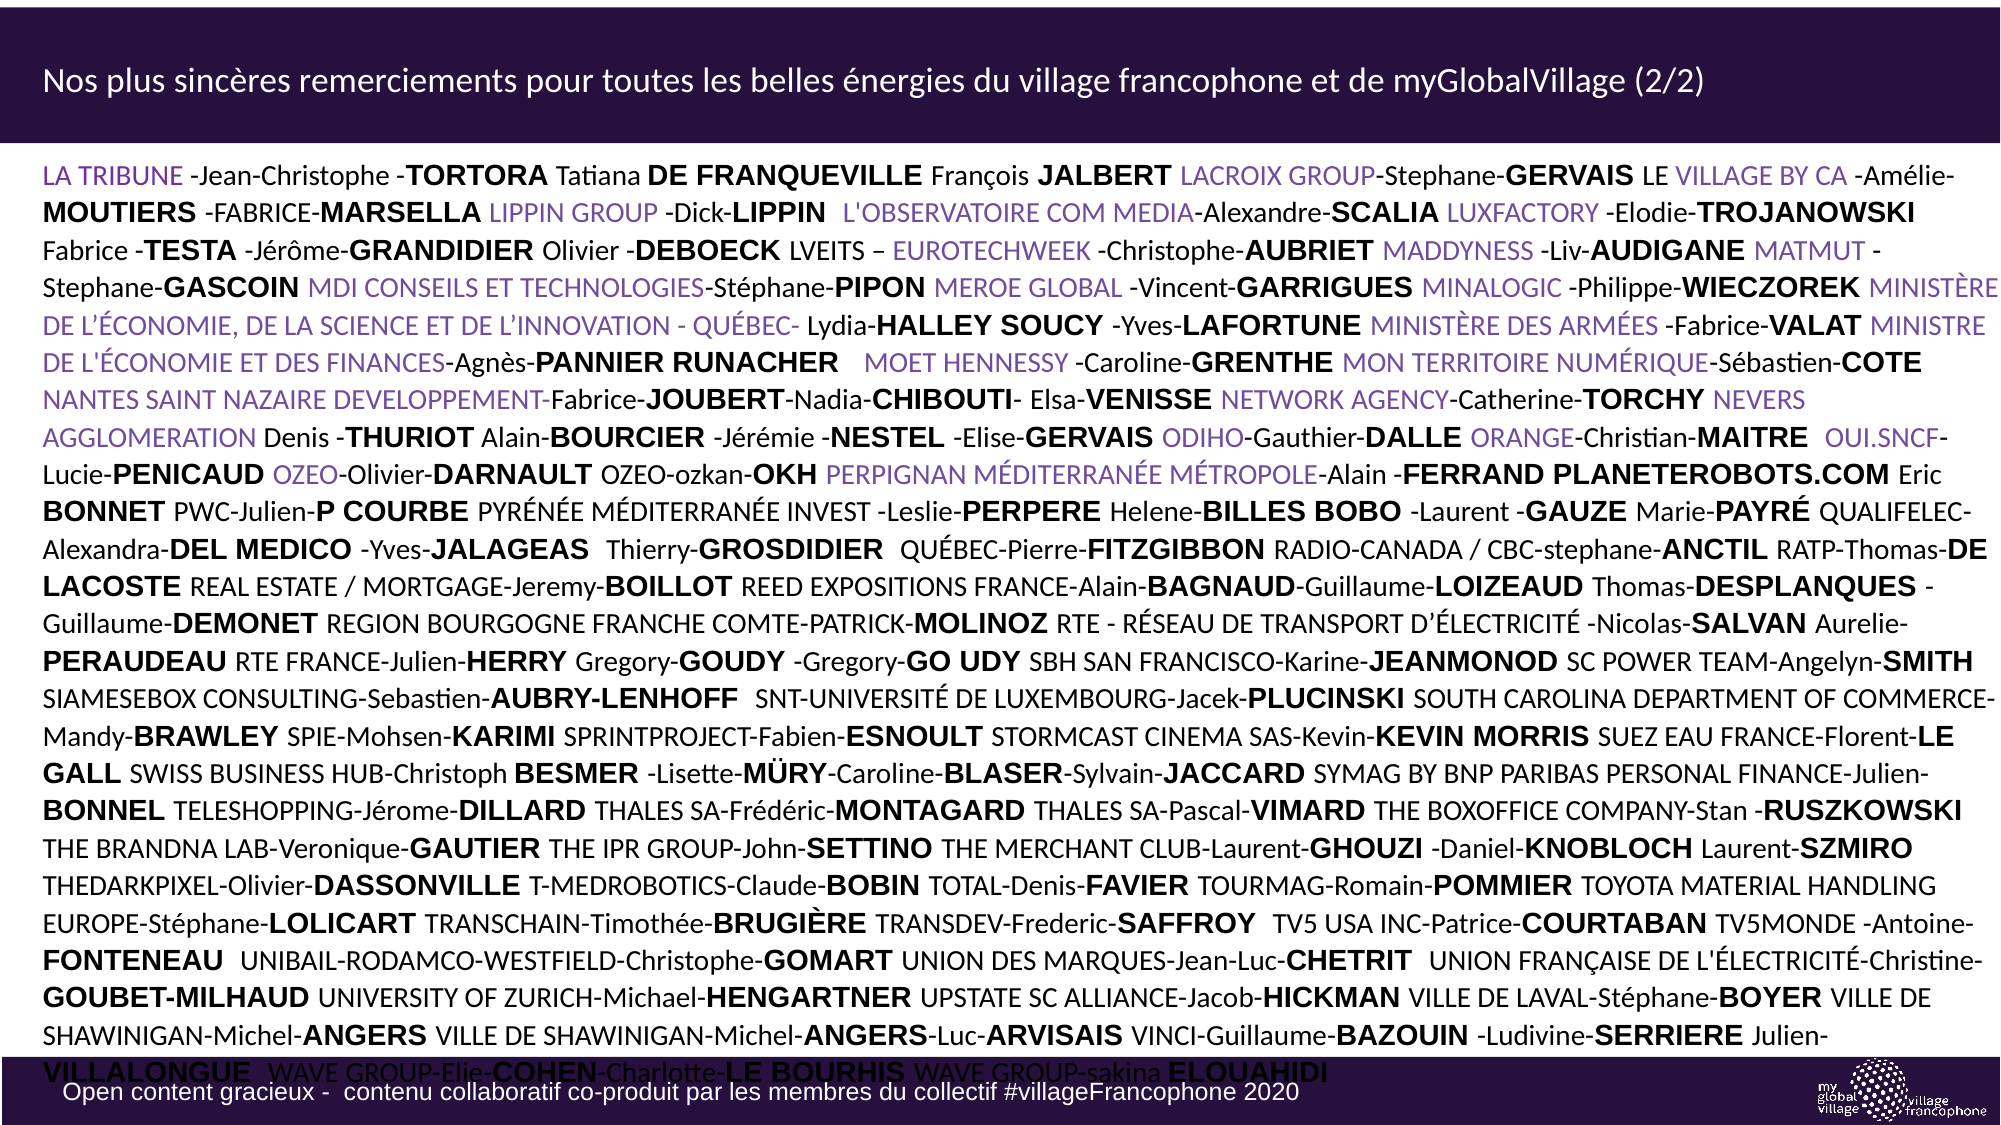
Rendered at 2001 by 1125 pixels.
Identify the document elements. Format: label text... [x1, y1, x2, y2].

text_box LA TRIBUNE -Jean-Christophe -TORTORA Tatiana de Franqueville François Jalbert LACROIX Group-Stephane-Gervais LE VILLAGE BY CA -Amélie-Moutiers -FABRICE-MARSELLA Lippin Group -Dick-Lippin L'Observatoire COM MEDIA-Alexandre-SCALIA LUXFACTORY -Elodie-Trojanowski Fabrice -Testa -Jérôme-GRANDIDIER Olivier -Deboeck LVEITS – EUROTECHWEEK -Christophe-AUBRIET Maddyness -Liv-Audigane Matmut -Stephane-GASCOIN MDI Conseils et Technologies-Stéphane-Pipon MEROE GLOBAL -Vincent-Garrigues MINALOGIC -Philippe-WIECZOREK Ministère de l’Économie, de la Science et de l’Innovation - Québec- Lydia-Halley Soucy -Yves-Lafortune Ministère des Armées -Fabrice-Valat Ministre de l'Économie et des Finances-Agnès-Pannier Runacher Moet Hennessy -Caroline-Grenthe Mon Territoire Numérique-Sébastien-COTE Nantes Saint Nazaire Developpement-Fabrice-JOUBERT-Nadia-Chibouti- Elsa-VENISSE Network Agency-Catherine-Torchy NEVERS AGGLOMERATION Denis -THURIOT Alain-BOURCIER -Jérémie -NESTEL -Elise-GERVAIS ODIHO-Gauthier-DALLE Orange-Christian-Maitre OUI.SNCF-Lucie-Penicaud OZEO-Olivier-DARNAULT OZEO-ozkan-Okh Perpignan Méditerranée Métropole-Alain -Ferrand planeterobots.com Eric Bonnet PWC-Julien-P Courbe Pyrénée Méditerranée Invest -Leslie-Perpere Helene-BILLES BOBO -Laurent -GAUZE Marie-Payré Qualifelec-Alexandra-Del medico -Yves-JALAGEAS Thierry-GROSDIDIER Québec-Pierre-Fitzgibbon radio-canada / cbc-stephane-anctil RATP-Thomas-de Lacoste Real Estate / Mortgage-Jeremy-Boillot REED EXPOSITIONS FRANCE-Alain-BAGNAUD-Guillaume-Loizeaud Thomas-DESPLANQUES -Guillaume-Demonet REGION BOURGOGNE FRANCHE COMTE-PATRICK-MOLINOZ Rte - réseau de transport d’électricité -Nicolas-Salvan Aurelie-Peraudeau RTE France-Julien-Herry Gregory-Goudy -Gregory-Go udy SBH San Francisco-Karine-Jeanmonod SC Power Team-Angelyn-Smith Siamesebox Consulting-Sebastien-Aubry-Lenhoff SnT-Université de Luxembourg-Jacek-Plucinski South Carolina Department of Commerce-Mandy-Brawley SPIE-Mohsen-Karimi SprintProject-Fabien-Esnoult Stormcast Cinema SAS-Kevin-Kevin Morris SUEZ Eau France-Florent-Le Gall Swiss Business Hub-Christoph Besmer -Lisette-Müry-Caroline-Blaser-Sylvain-Jaccard SYMAG BY BNP PARIBAS PERSONAL FINANCE-Julien-BONNEL Teleshopping-Jérome-DILLARD THALES SA-Frédéric-MONTAGARD Thales SA-Pascal-Vimard The Boxoffice Company-Stan -Ruszkowski The BranDNA Lab-Veronique-Gautier The iPR Group-John-Settino THE MERCHANT CLUB-Laurent-GHOUZI -Daniel-Knobloch Laurent-Szmiro TheDarkPixel-Olivier-Dassonville T-MedRobotics-Claude-Bobin TOTAL-Denis-FAVIER Tourmag-Romain-Pommier Toyota Material Handling Europe-Stéphane-Lolicart TransChain-Timothée-Brugière TRANSDEV-Frederic-SAFFROY TV5 USA Inc-Patrice-Courtaban TV5MONDE -Antoine-Fonteneau Unibail-Rodamco-Westfield-Christophe-GOMART Union des marques-Jean-Luc-CHETRIT Union française de l'électricité-Christine-GOUBET-MILHAUD University of Zurich-Michael-Hengartner Upstate SC Alliance-Jacob-Hickman Ville de Laval-Stéphane-Boyer Ville de Shawinigan-Michel-ANGERS Ville de Shawinigan-Michel-ANGERS-Luc-Arvisais VINCI-Guillaume-Bazouin -Ludivine-Serriere Julien-Villalongue Wave Group-Elie-Cohen-Charlotte-Le Bourhis Wave Group-sakina ELOUAHIDI [35, 146, 2000, 1096]
title Nos plus sincères remerciements pour toutes les belles énergies du village francophone et de myGlobalVillage (2/2) [27, 18, 1892, 145]
picture [1806, 1096, 1991, 1125]
